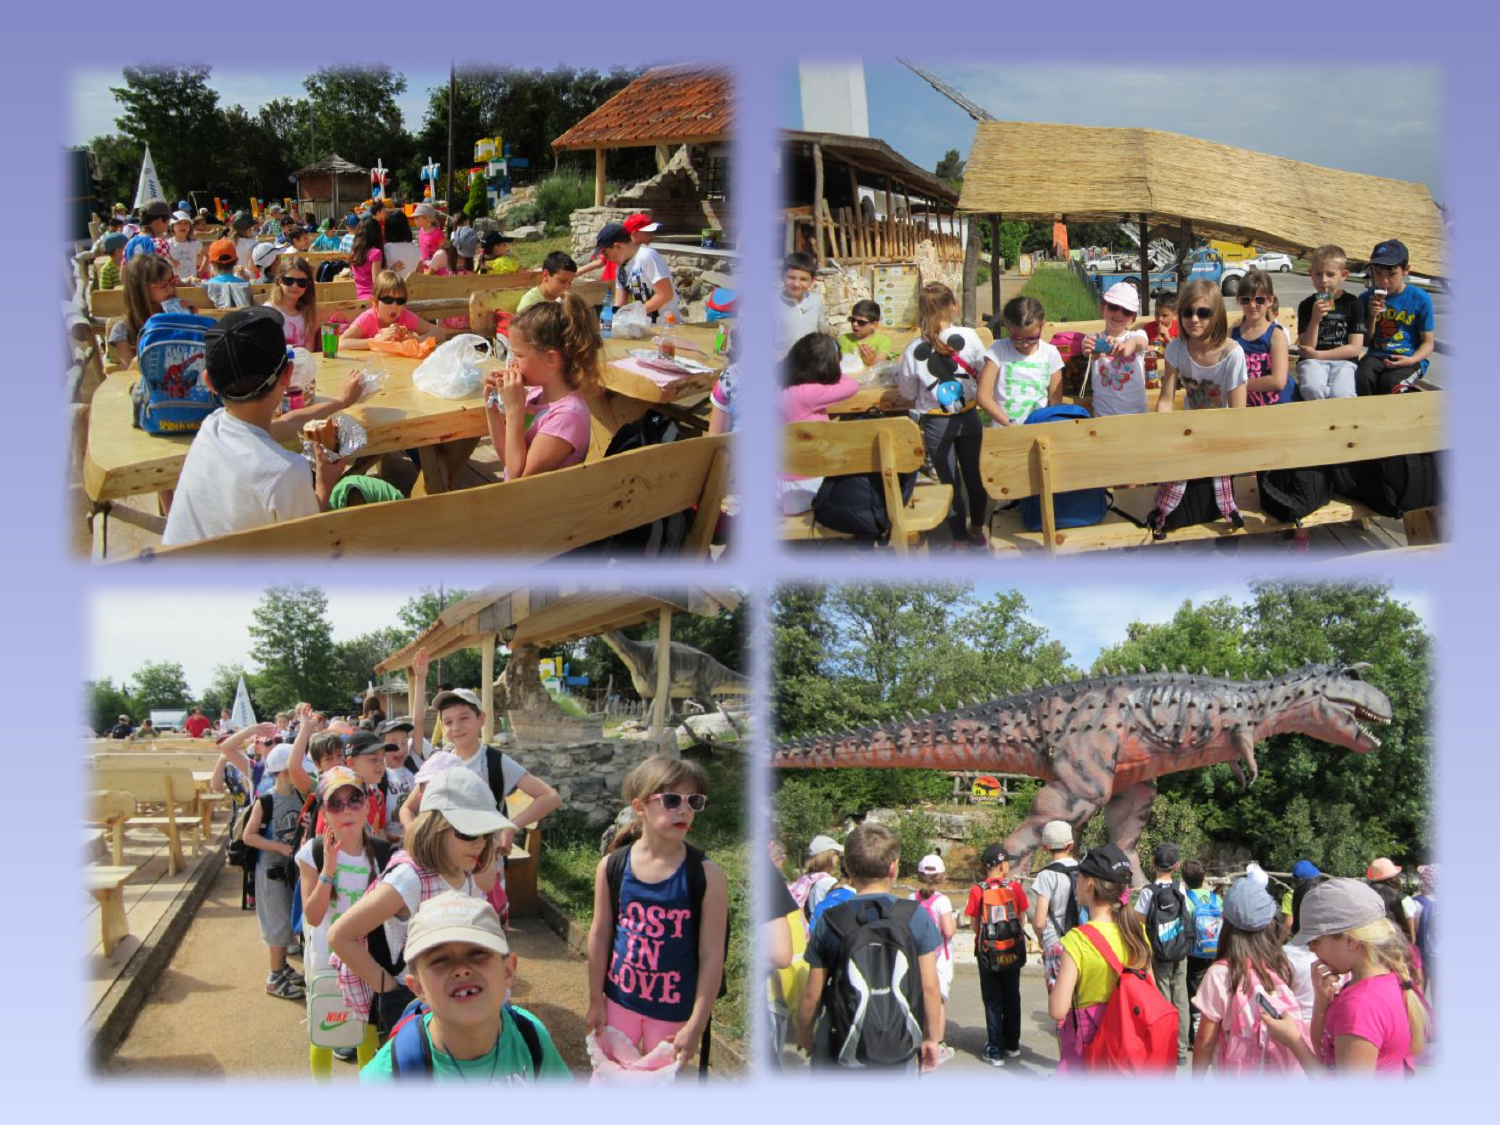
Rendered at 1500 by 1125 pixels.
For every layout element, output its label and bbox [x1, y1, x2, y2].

picture [54, 47, 1460, 1095]
